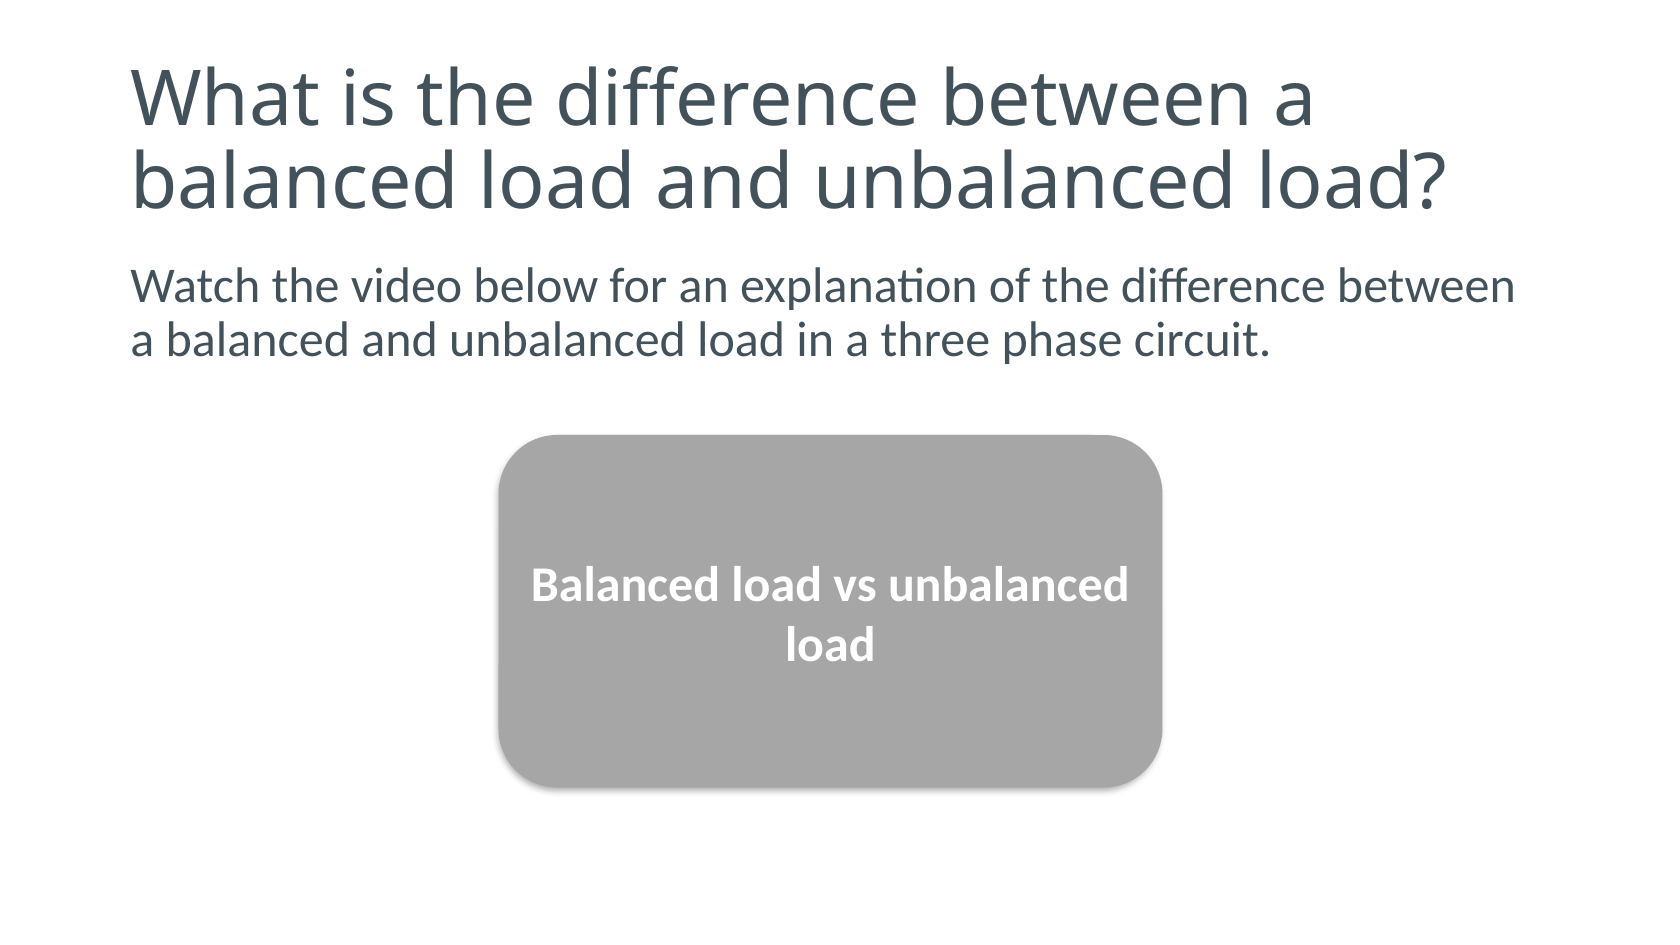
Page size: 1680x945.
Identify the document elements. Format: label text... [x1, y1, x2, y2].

title What is the difference between a balanced load and unbalanced load? [115, 50, 1565, 233]
list Watch the video below for an explanation of the difference between a balanced and unbalanced load in a three phase circuit. [115, 251, 1565, 851]
text_box Balanced load vs unbalanced load [497, 433, 1164, 789]
